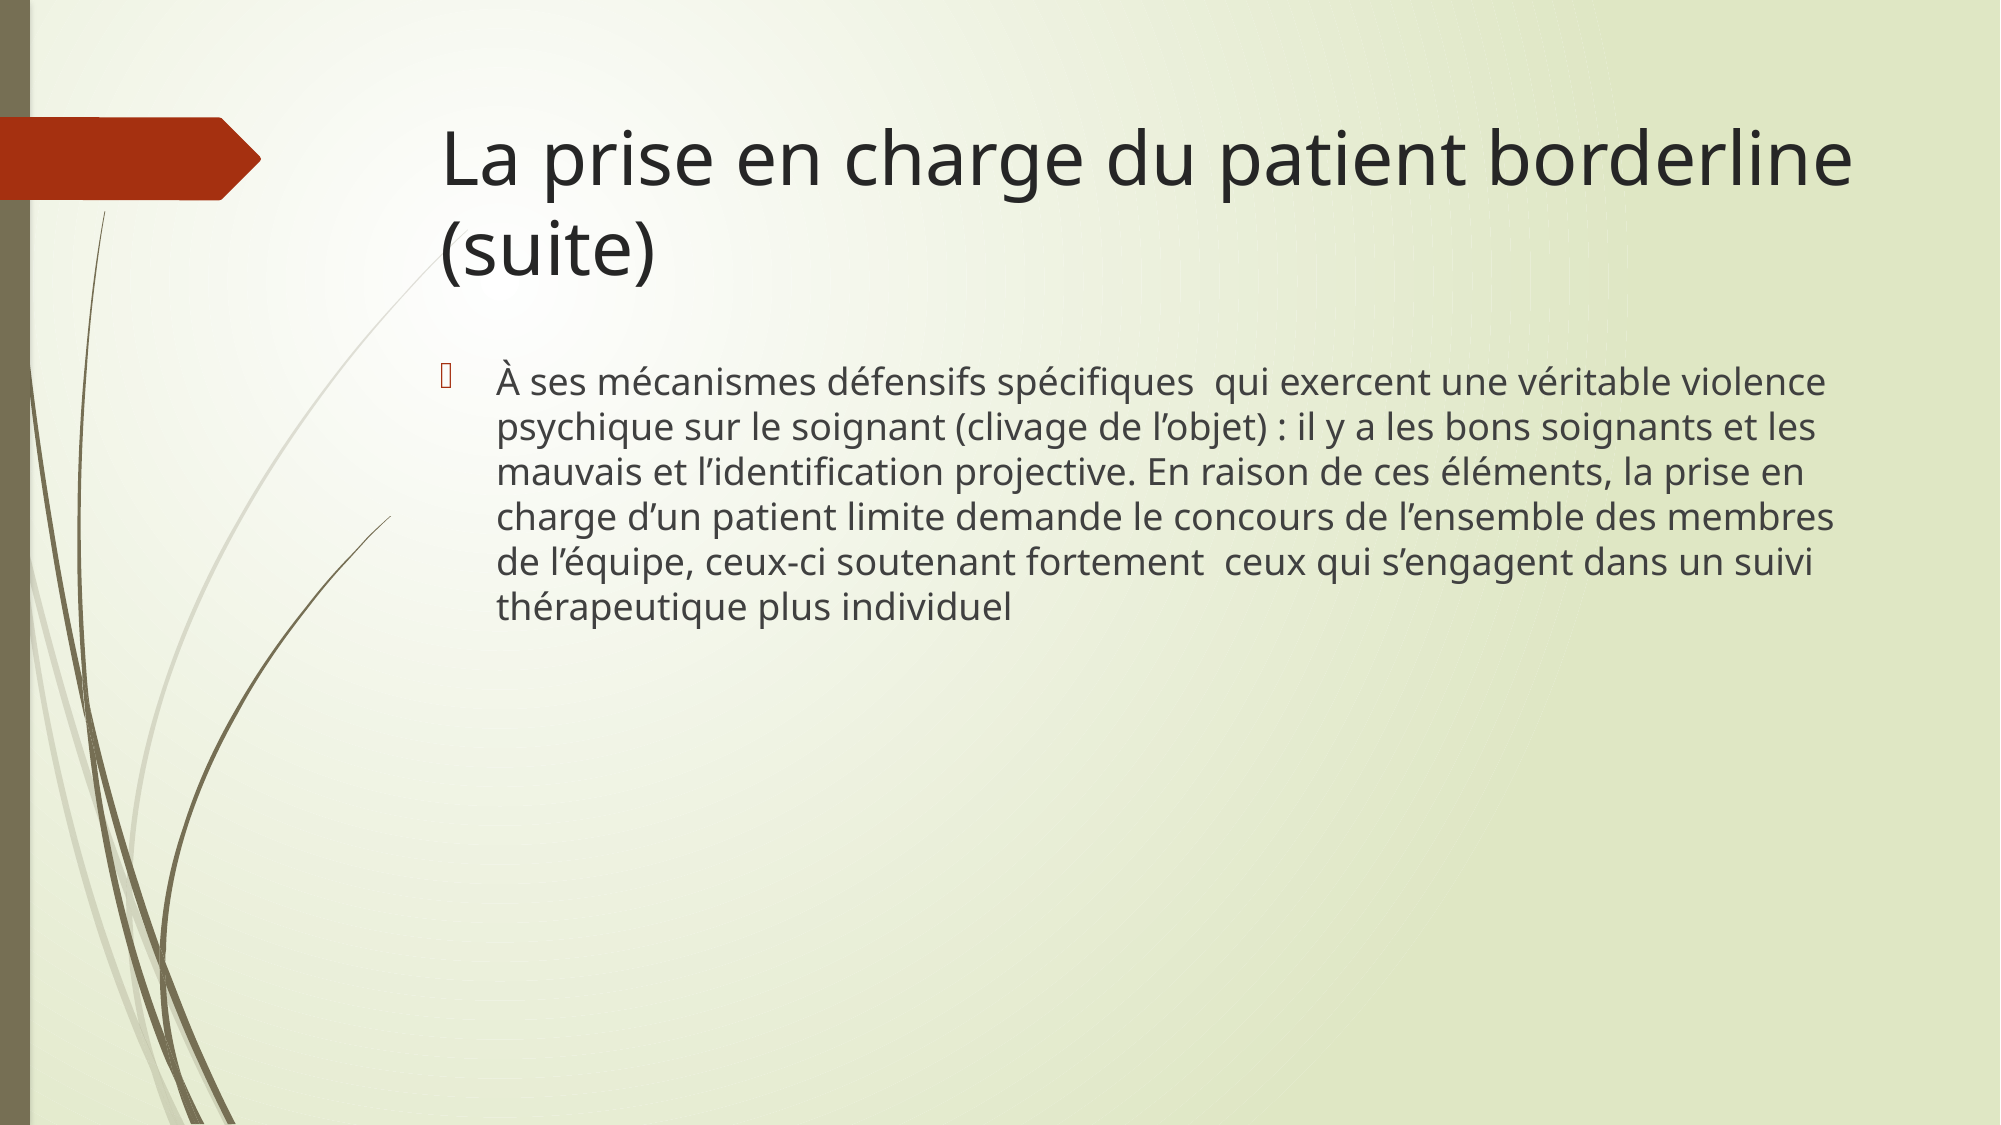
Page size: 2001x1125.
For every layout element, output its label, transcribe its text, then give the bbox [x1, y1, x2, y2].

list À ses mécanismes défensifs spécifiques qui exercent une véritable violence psychique sur le soignant (clivage de l’objet) : il y a les bons soignants et les mauvais et l’identification projective. En raison de ces éléments, la prise en charge d’un patient limite demande le concours de l’ensemble des membres de l’équipe, ceux-ci soutenant fortement ceux qui s’engagent dans un suivi thérapeutique plus individuel [424, 350, 1888, 970]
title La prise en charge du patient borderline (suite) [425, 102, 1888, 313]
